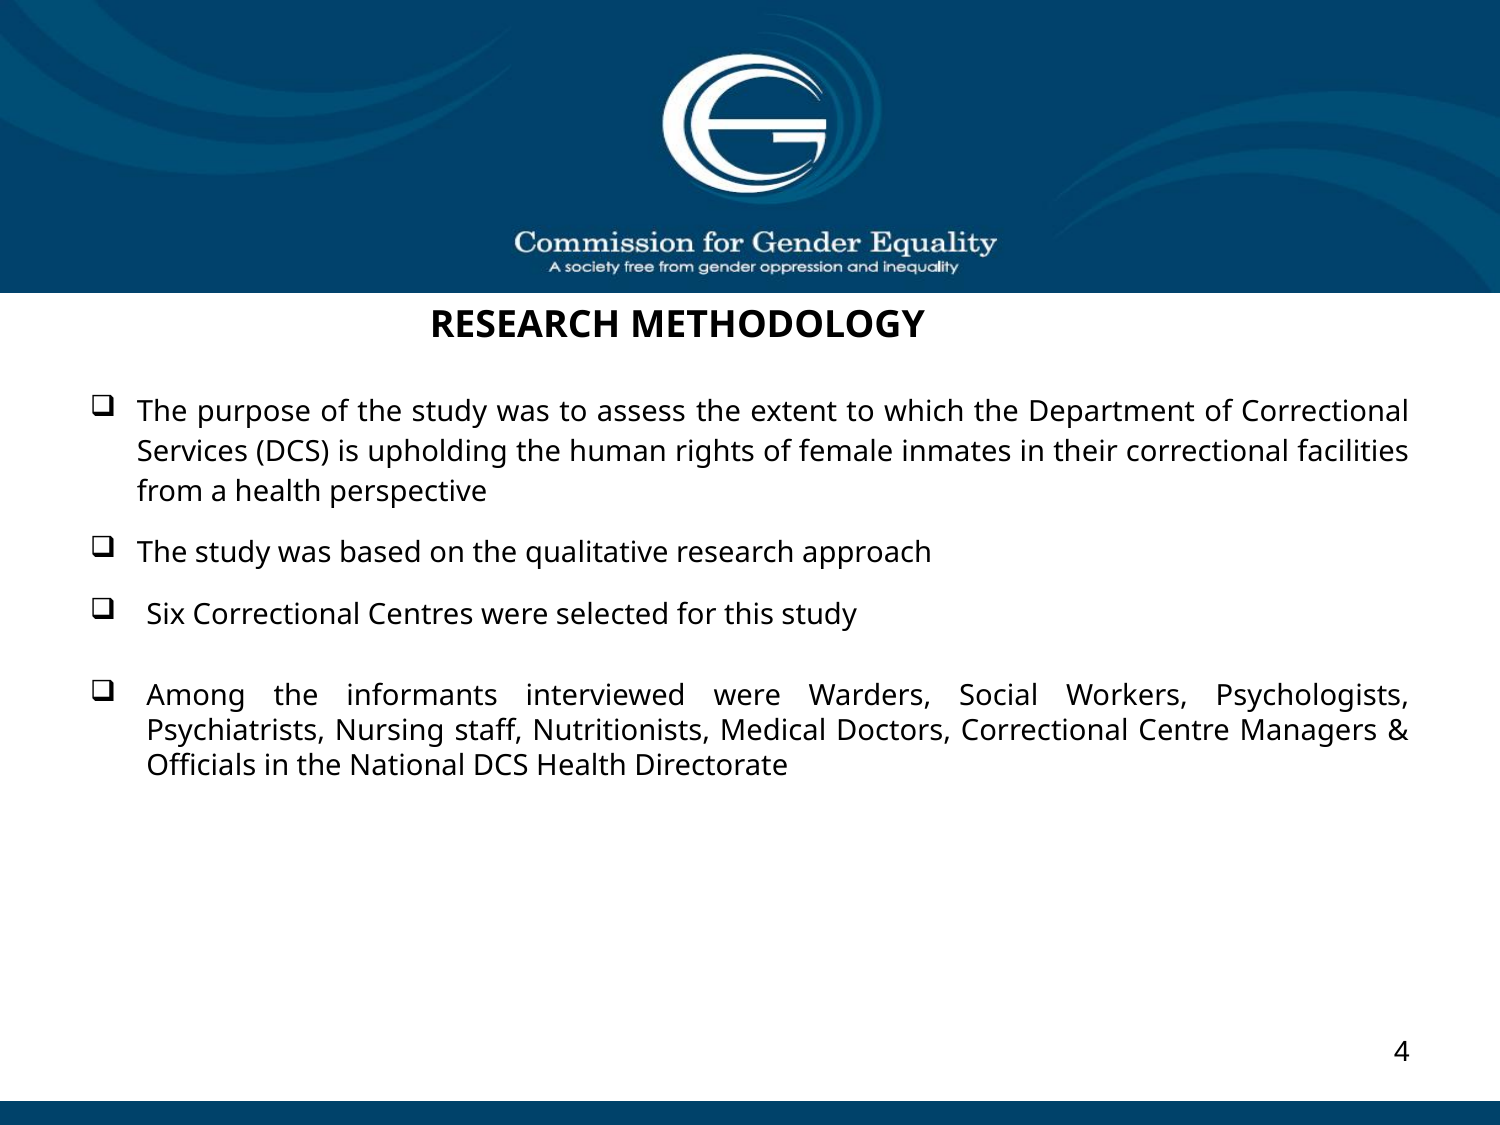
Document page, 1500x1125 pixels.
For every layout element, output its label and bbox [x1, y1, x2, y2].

text_box [0, 0, 1500, 1125]
